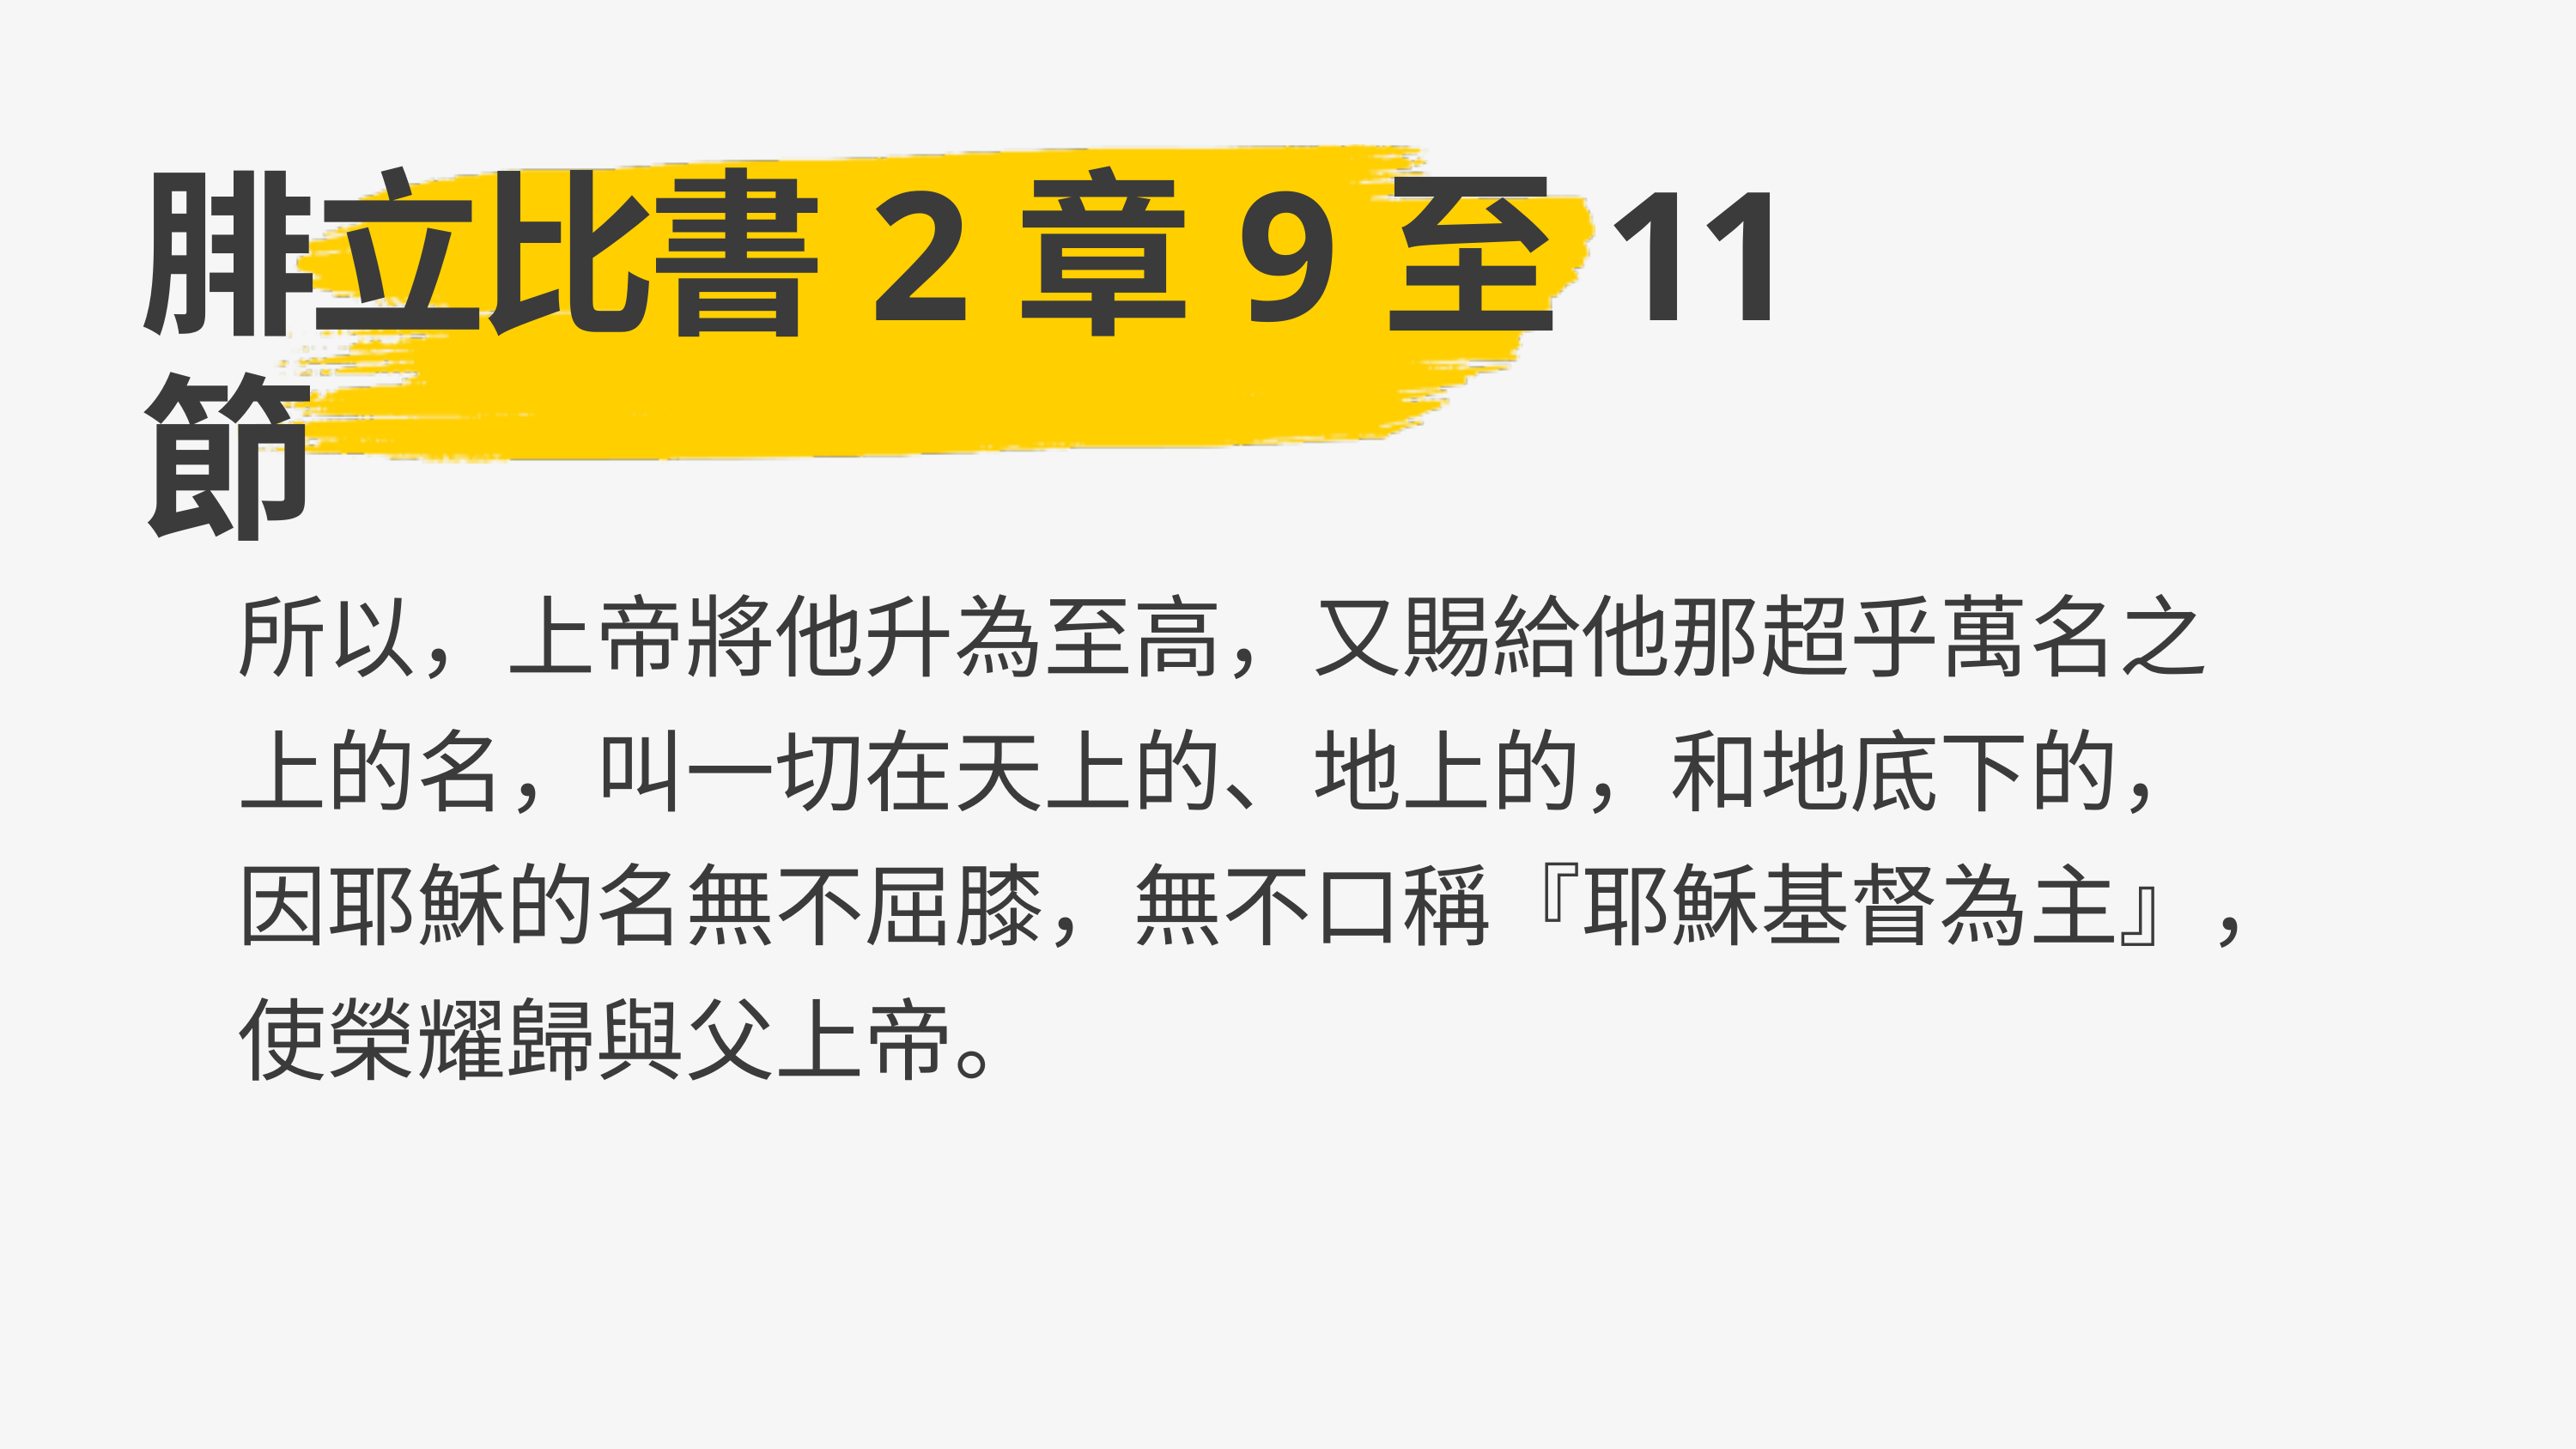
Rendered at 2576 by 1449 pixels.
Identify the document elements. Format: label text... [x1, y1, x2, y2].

text_box 所以，上帝將他升為至高，又賜給他那超乎萬名之上的名，叫一切在天上的、地上的，和地底下的，因耶穌的名無不屈膝，無不口稱『耶穌基督為主』，使榮耀歸與父上帝。 [237, 554, 2265, 1091]
text_box 腓立比書2章9至11節 [139, 150, 1805, 562]
text_box [237, 144, 1596, 150]
